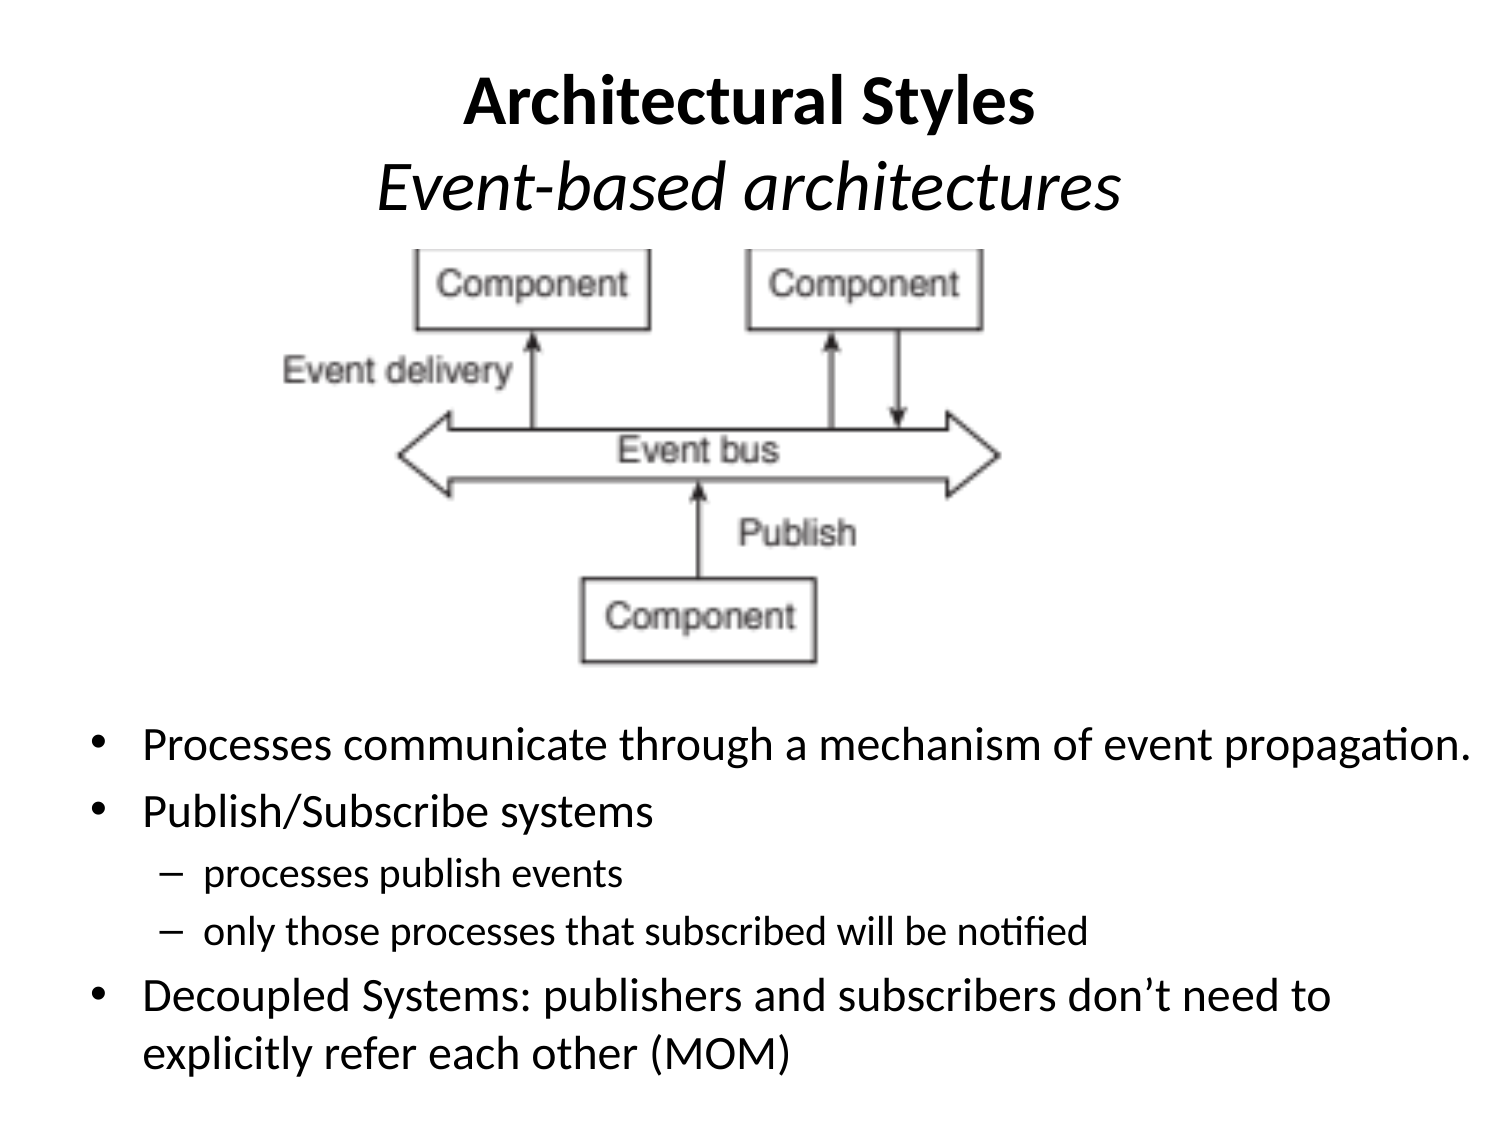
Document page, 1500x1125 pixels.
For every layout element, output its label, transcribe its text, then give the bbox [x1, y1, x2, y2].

picture [282, 248, 1003, 669]
title Architectural Styles Event-based architectures [75, 45, 1425, 233]
list Processes communicate through a mechanism of event propagation. Publish/Subscribe systems processes publish events only those processes that subscribed will be notified Decoupled Systems: publishers and subscribers don’t need to explicitly refer each other (MOM) [75, 234, 1500, 1125]
